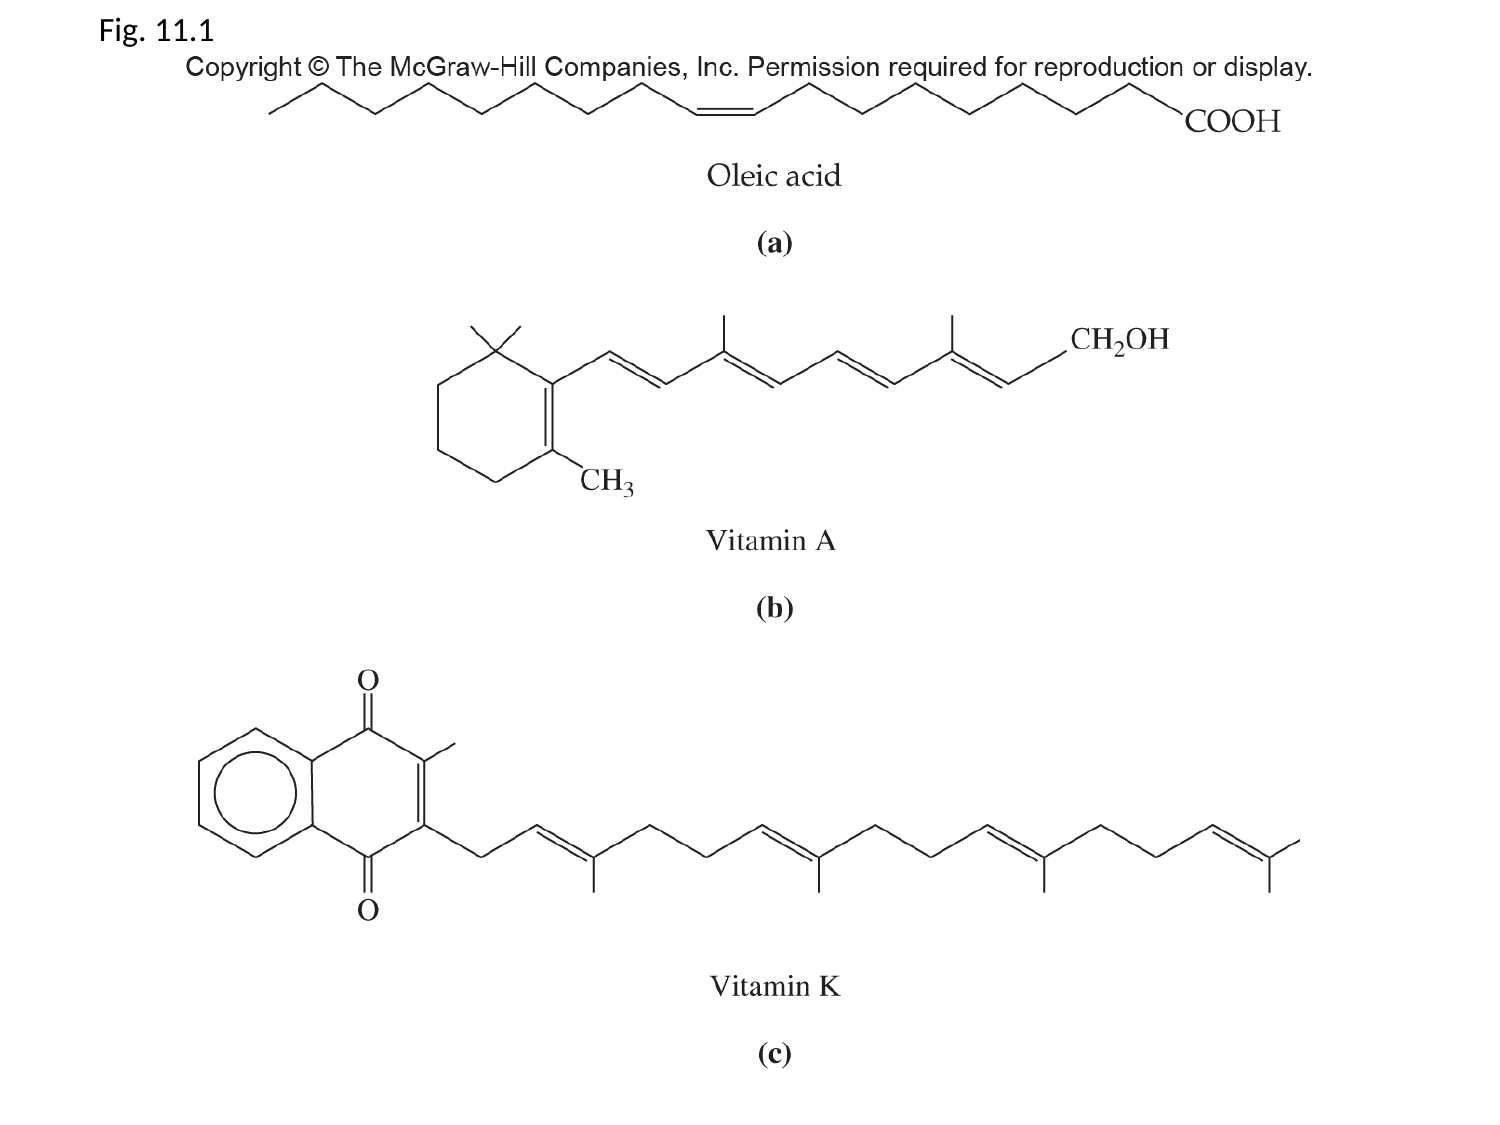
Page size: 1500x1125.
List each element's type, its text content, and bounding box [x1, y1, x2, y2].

picture [182, 54, 1314, 1072]
title Fig. 11.1 [0, 0, 314, 57]
